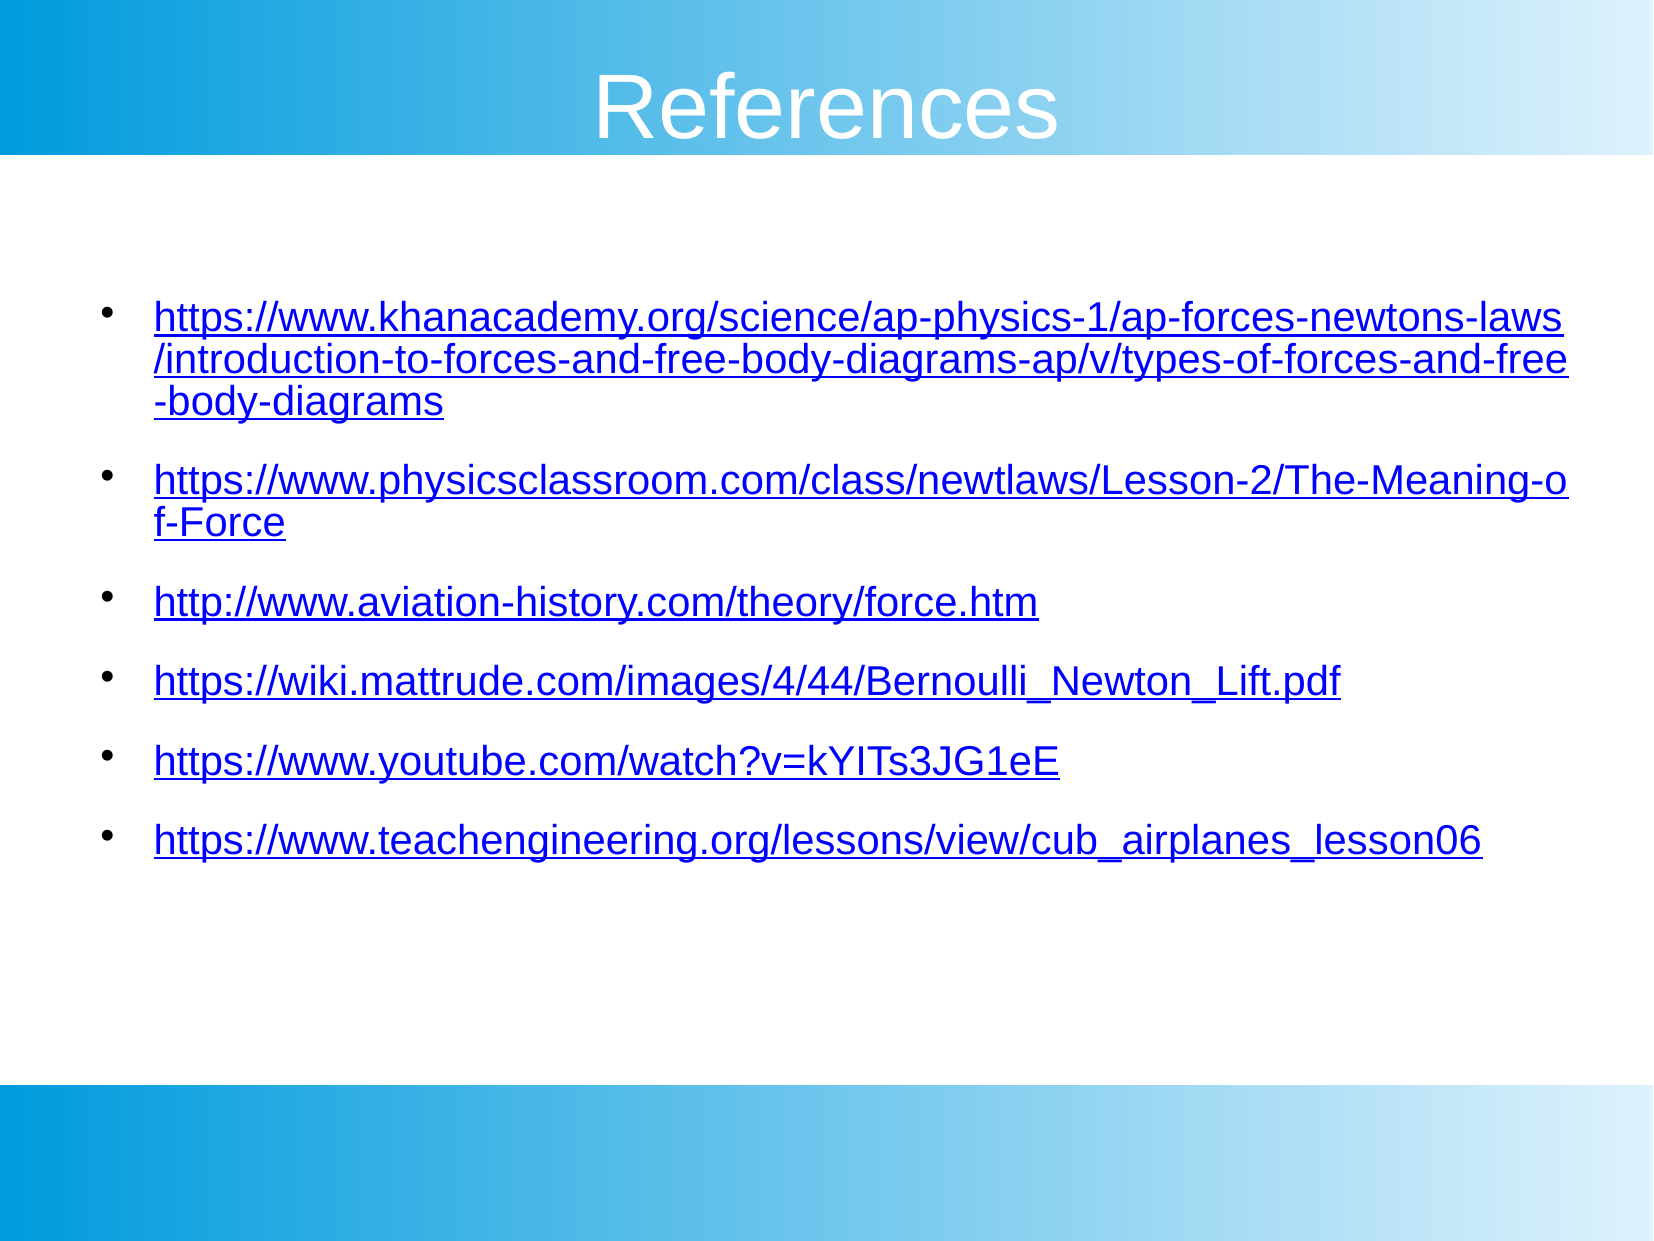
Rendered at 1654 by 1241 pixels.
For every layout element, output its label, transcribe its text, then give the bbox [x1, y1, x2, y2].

text_box References [82, 49, 1571, 154]
text_box https://www.khanacademy.org/science/ap-physics-1/ap-forces-newtons-laws/introduction-to-forces-and-free-body-diagrams-ap/v/types-of-forces-and-free-body-diagrams https://www.physicsclassroom.com/class/newtlaws/Lesson-2/The-Meaning-of-Force http://www.aviation-history.com/theory/force.htm https://wiki.mattrude.com/images/4/44/Bernoulli_Newton_Lift.pdf https://www.youtube.com/watch?v=kYITs3JG1eE https://www.teachengineering.org/lessons/view/cub_airplanes_lesson06 [82, 290, 1571, 1010]
